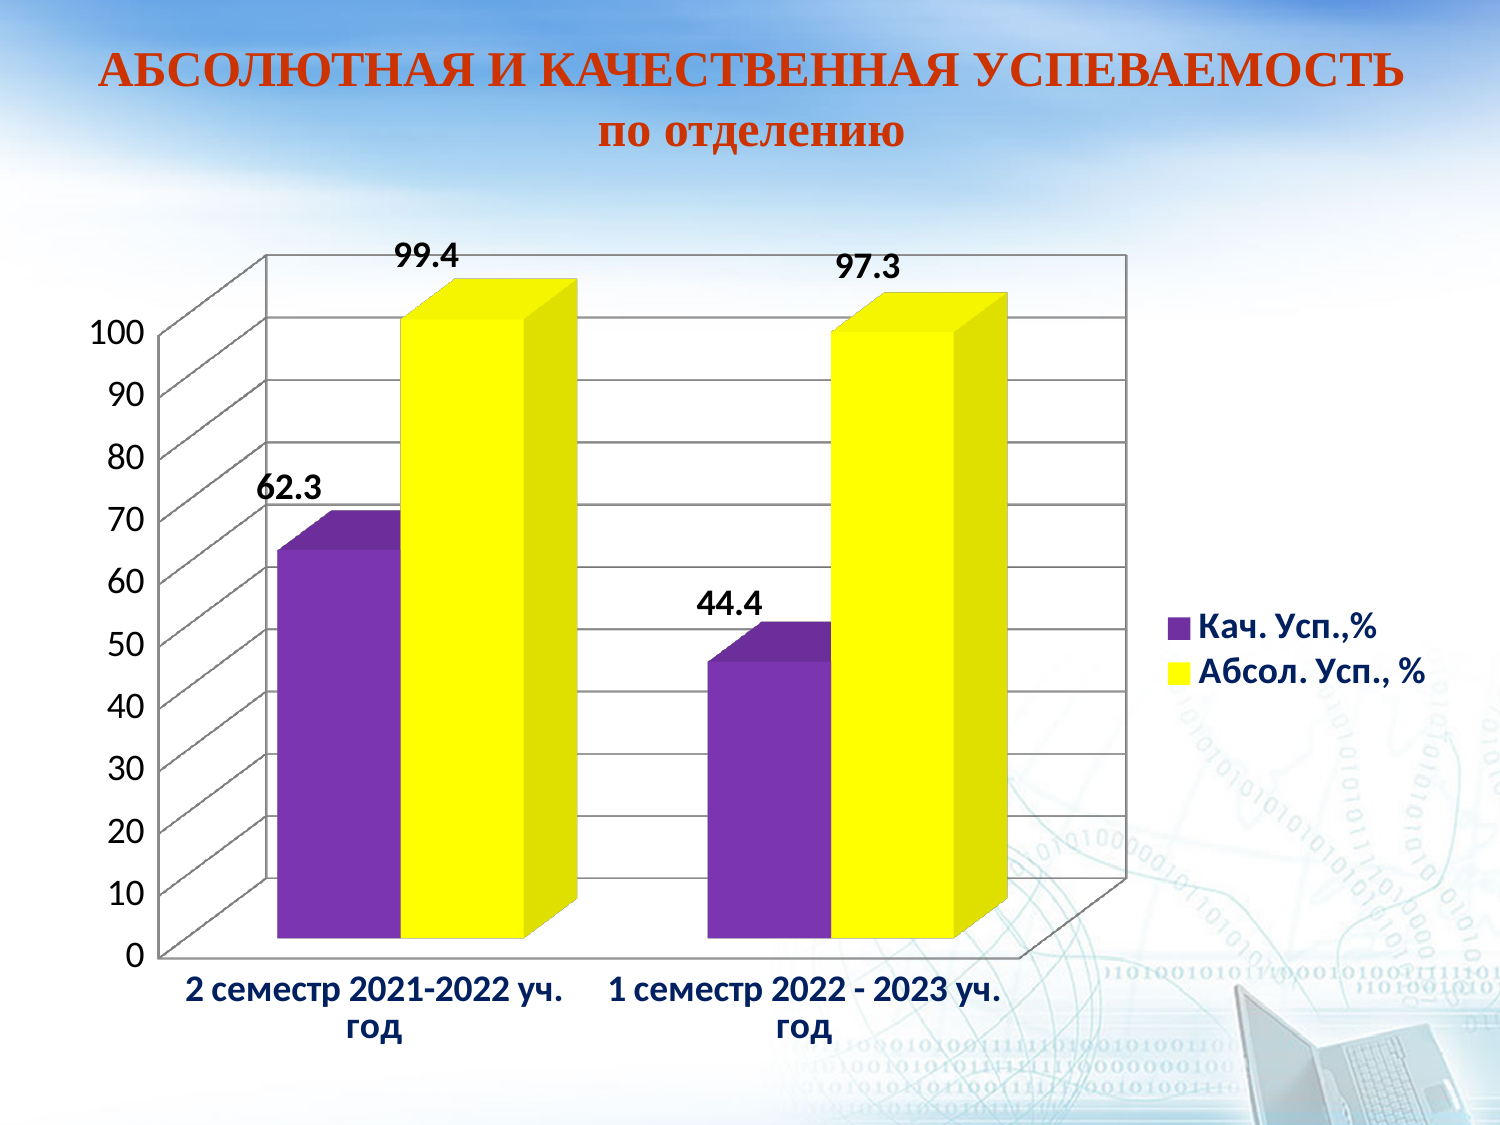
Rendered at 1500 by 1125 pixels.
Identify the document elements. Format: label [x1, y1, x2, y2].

picture [0, 0, 1500, 1125]
chart [60, 235, 1451, 1067]
